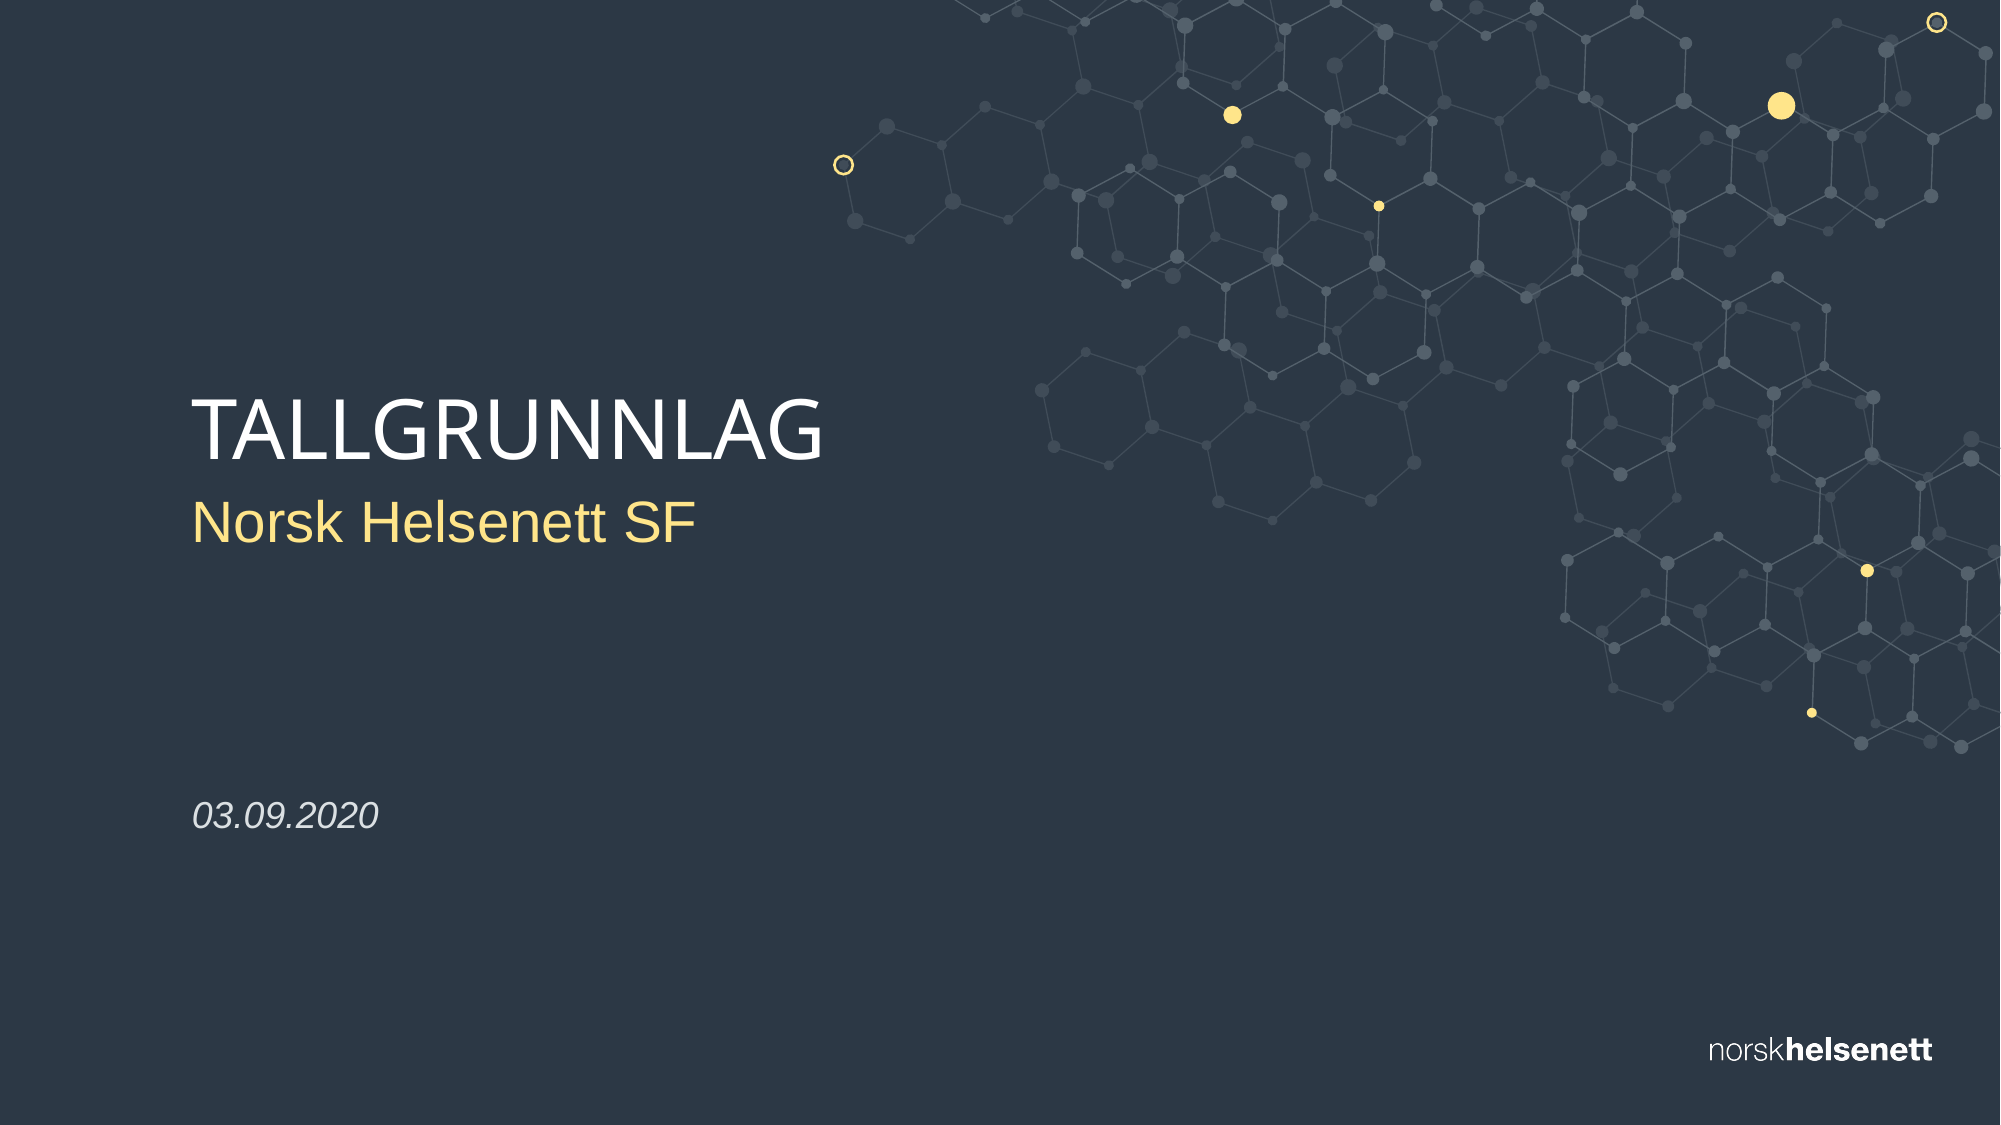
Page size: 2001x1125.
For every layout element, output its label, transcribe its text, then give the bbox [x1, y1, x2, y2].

list Norsk Helsenett SF [177, 485, 1590, 564]
picture [1710, 1037, 1932, 1061]
title Tallgrunnlag [177, 378, 1590, 485]
list 03.09.2020 [177, 767, 1590, 862]
